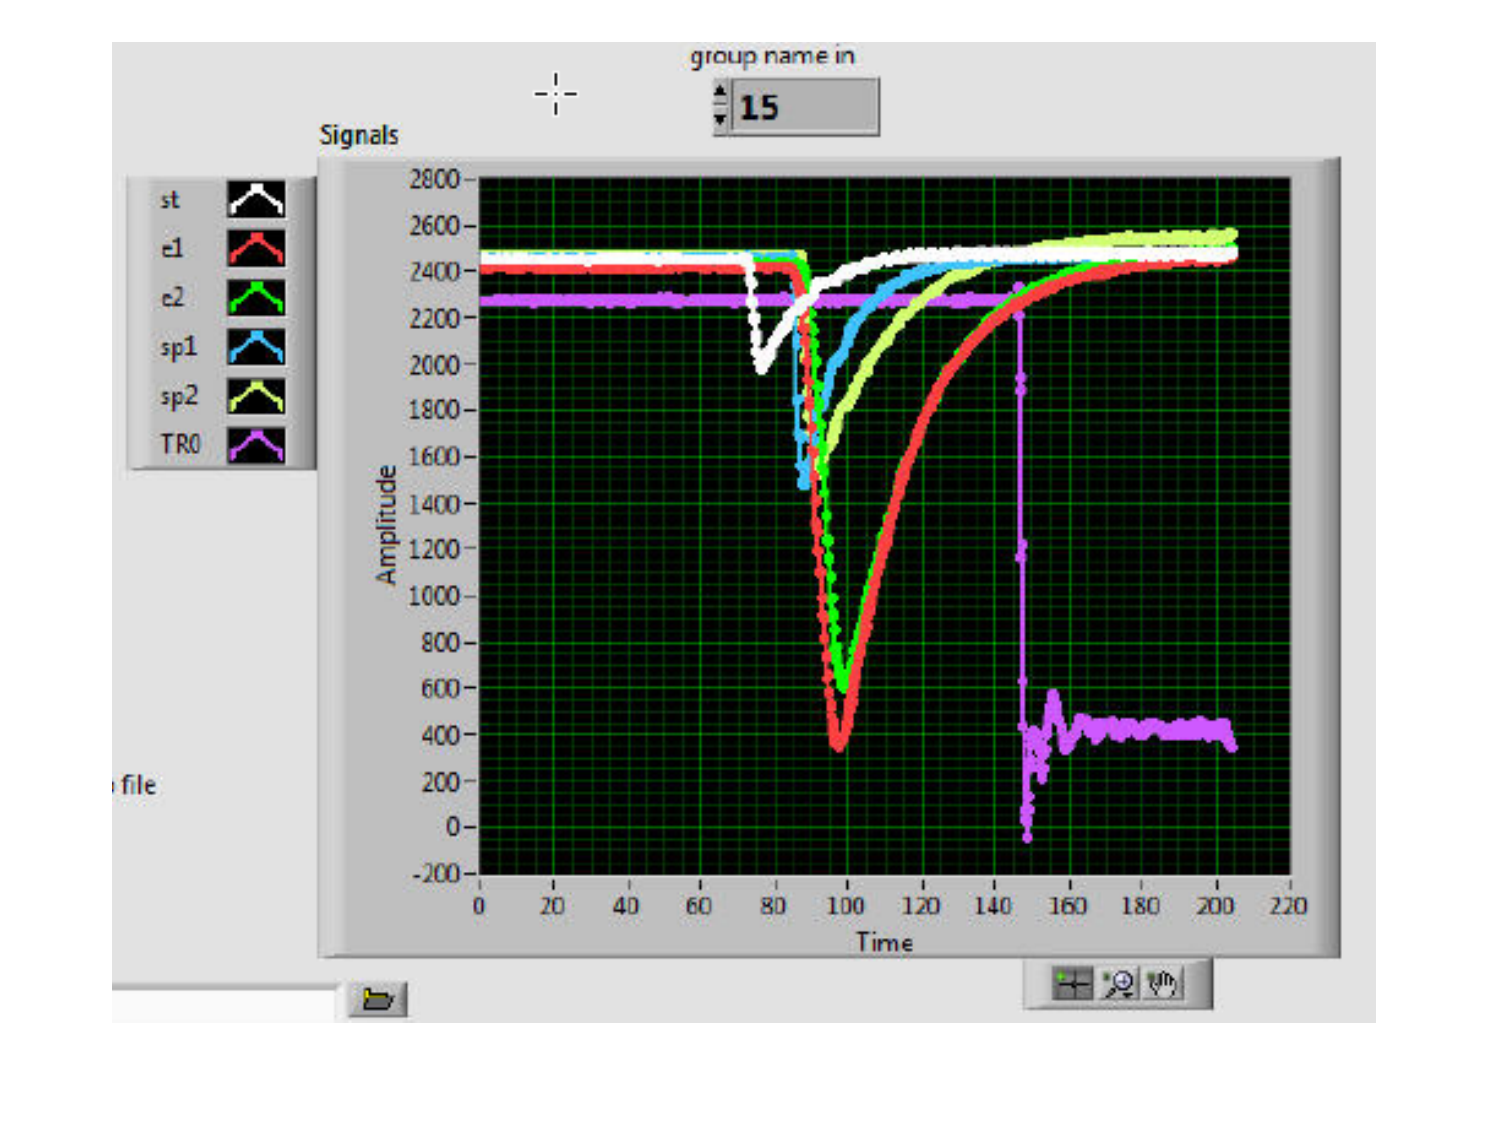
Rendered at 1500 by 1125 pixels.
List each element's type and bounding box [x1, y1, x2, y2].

list [111, 42, 1377, 1023]
